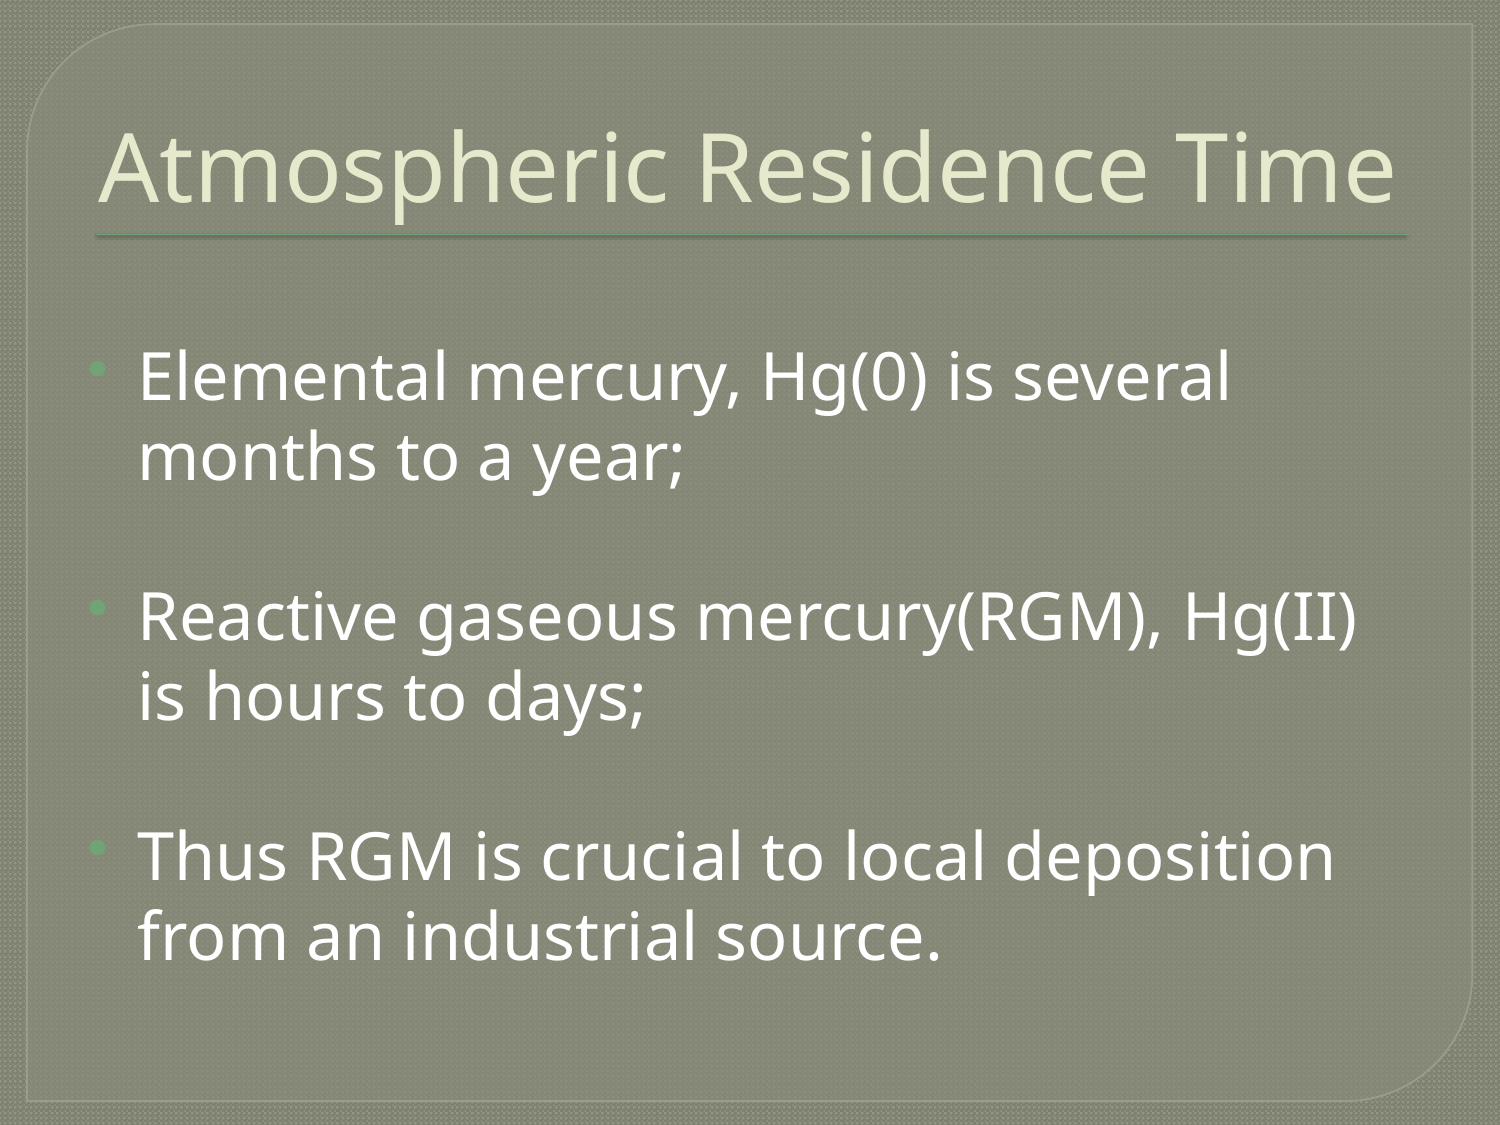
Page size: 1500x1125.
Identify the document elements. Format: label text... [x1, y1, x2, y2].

list Elemental mercury, Hg(0) is several months to a year; Reactive gaseous mercury(RGM), Hg(II) is hours to days; Thus RGM is crucial to local deposition from an industrial source. [75, 326, 1425, 1013]
title Atmospheric Residence Time [75, 41, 1425, 230]
